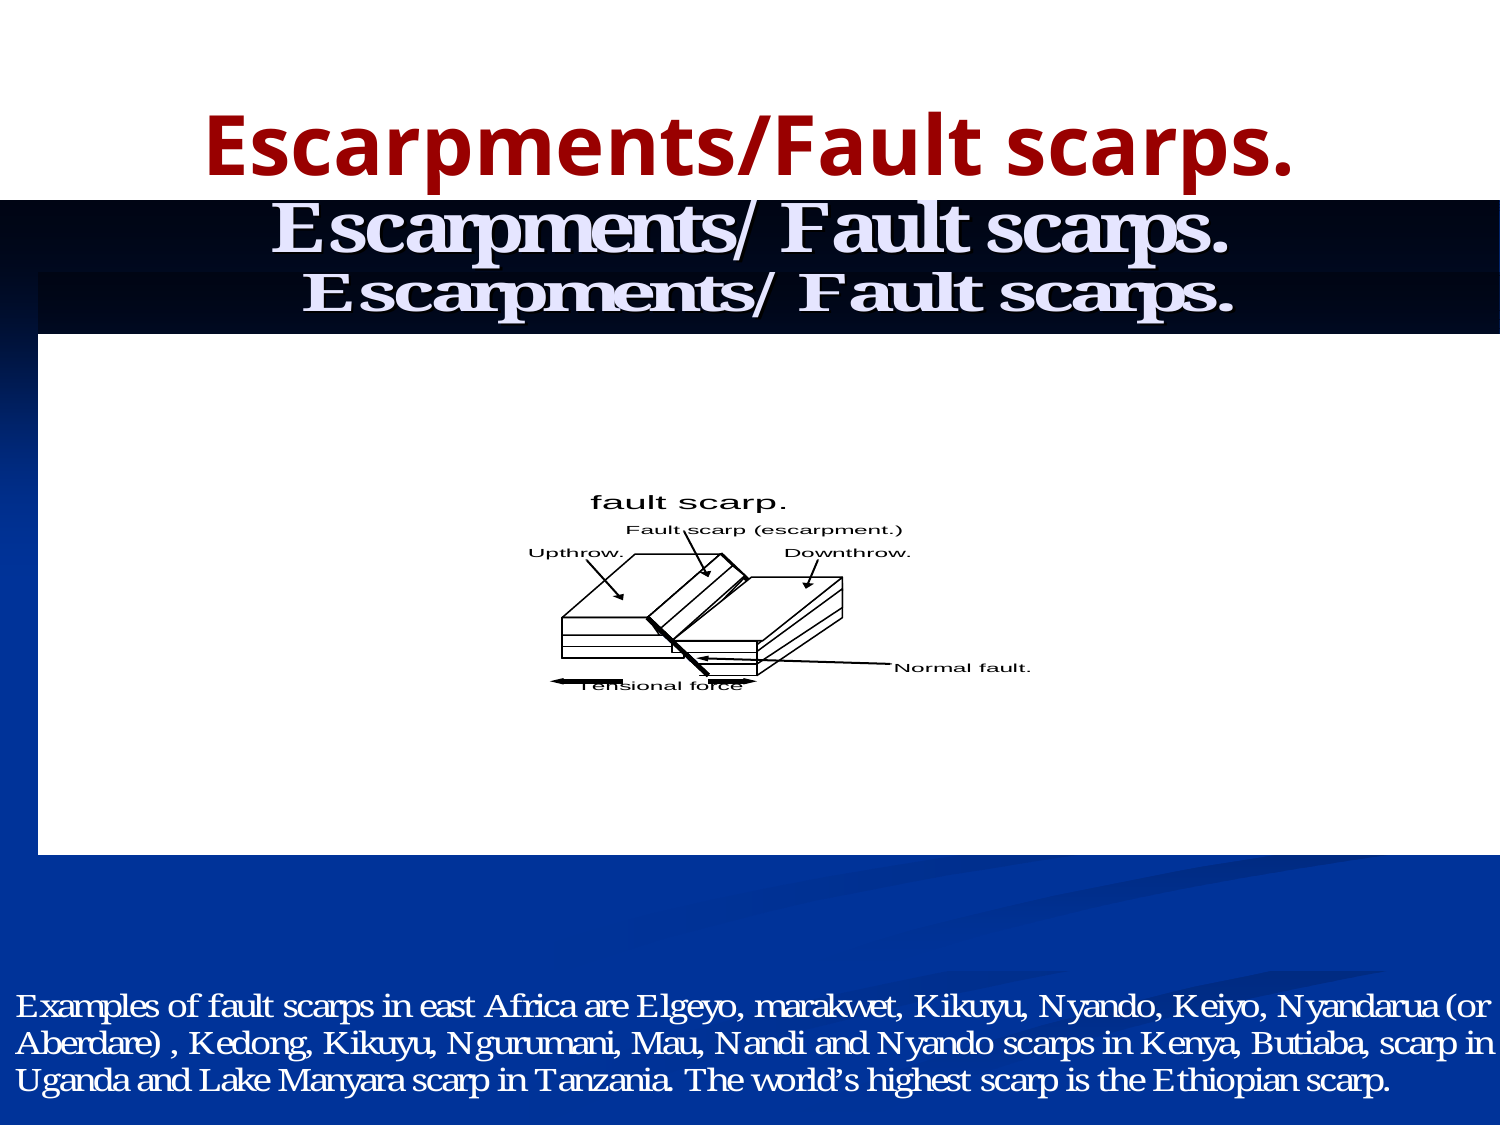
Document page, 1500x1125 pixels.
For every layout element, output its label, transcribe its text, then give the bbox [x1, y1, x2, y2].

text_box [0, 199, 1500, 1125]
title Escarpments/Fault scarps. [75, 0, 1425, 198]
